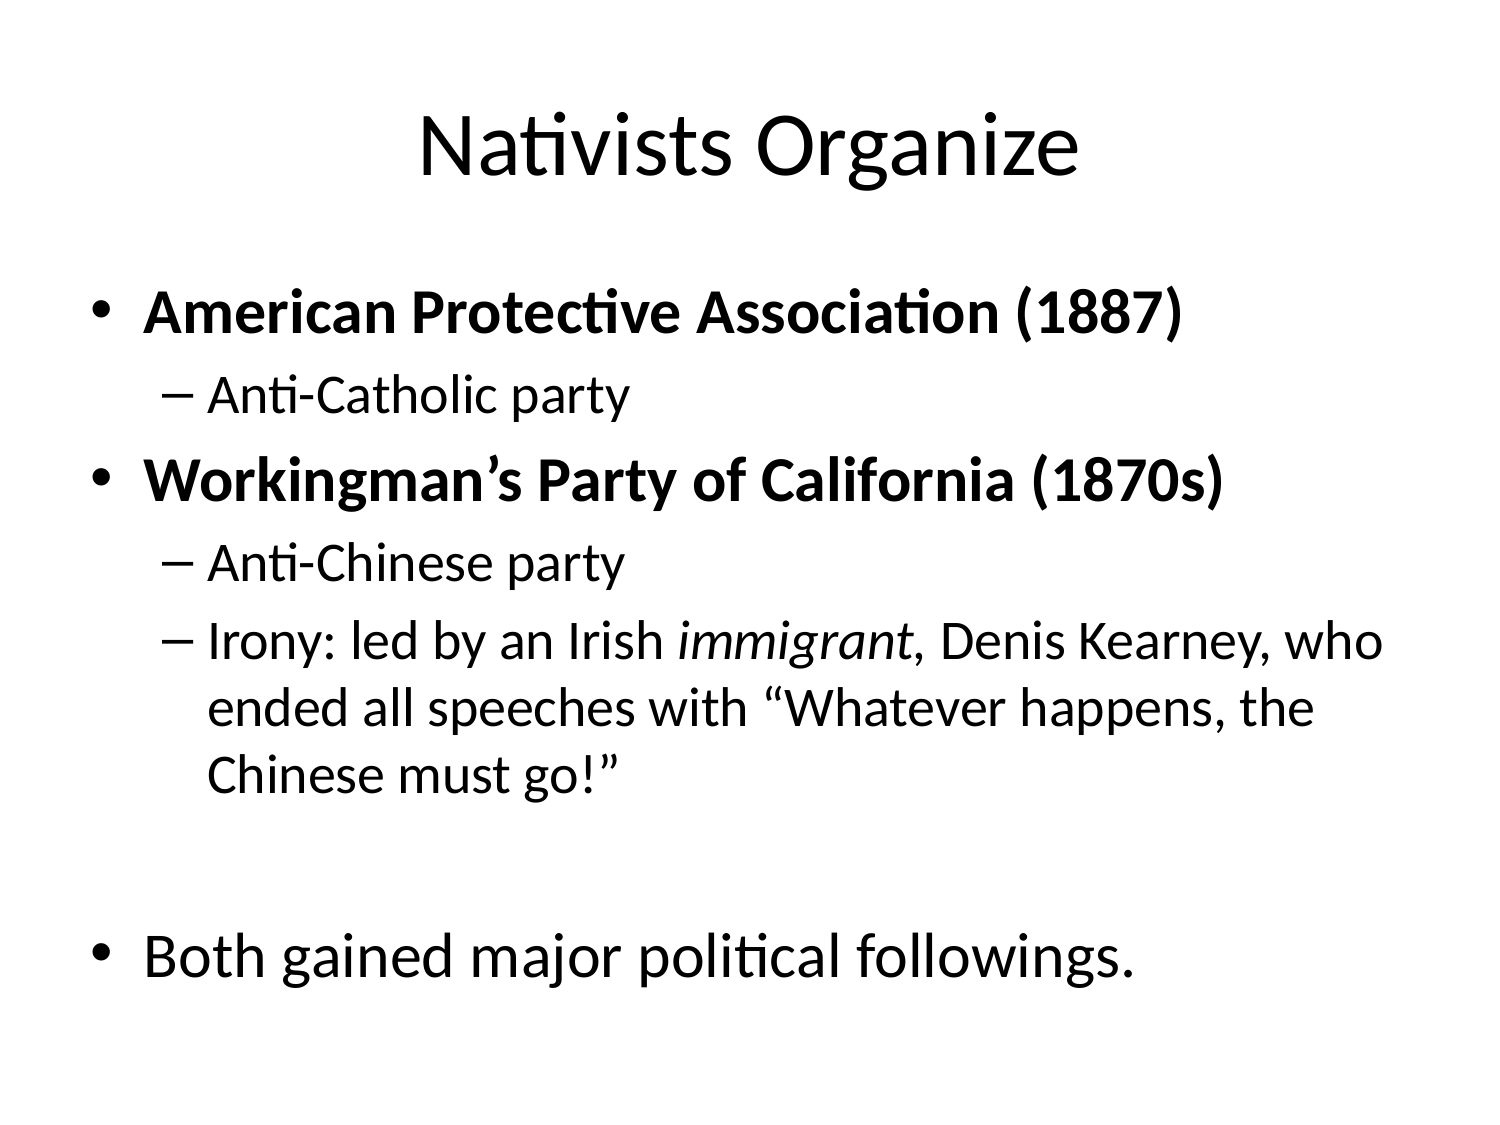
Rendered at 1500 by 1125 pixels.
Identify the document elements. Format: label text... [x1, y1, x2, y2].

list American Protective Association (1887) Anti-Catholic party Workingman’s Party of California (1870s) Anti-Chinese party Irony: led by an Irish immigrant, Denis Kearney, who ended all speeches with “Whatever happens, the Chinese must go!” Both gained major political followings. [75, 262, 1425, 1005]
title Nativists Organize [75, 45, 1425, 233]
